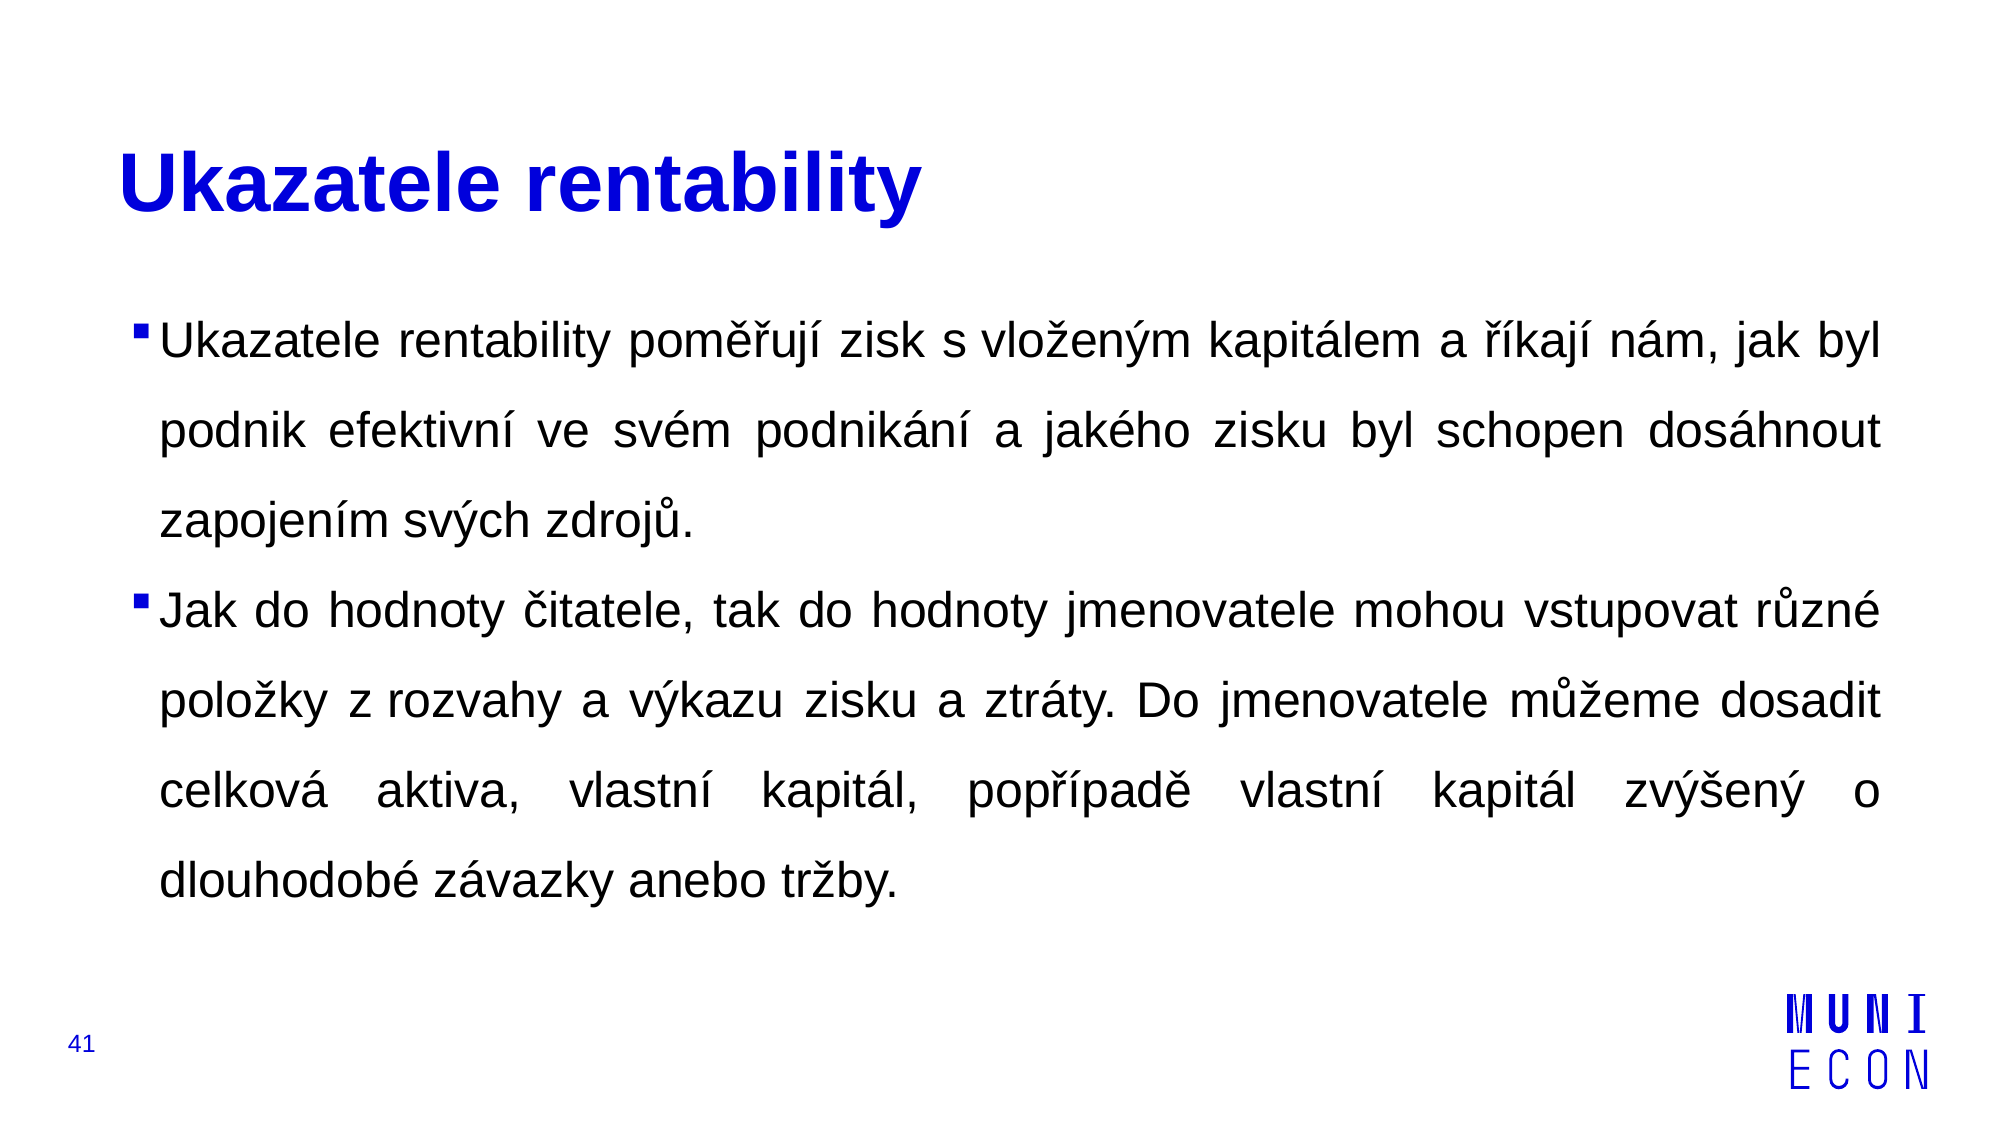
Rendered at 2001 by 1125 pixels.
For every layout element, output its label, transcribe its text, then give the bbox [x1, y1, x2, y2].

slide_number 41 [67, 1021, 110, 1063]
list Ukazatele rentability poměřují zisk s vloženým kapitálem a říkají nám, jak byl podnik efektivní ve svém podnikání a jakého zisku byl schopen dosáhnout zapojením svých zdrojů. Jak do hodnoty čitatele, tak do hodnoty jmenovatele mohou vstupovat různé položky z rozvahy a výkazu zisku a ztráty. Do jmenovatele můžeme dosadit celková aktiva, vlastní kapitál, popřípadě vlastní kapitál zvýšený o dlouhodobé závazky anebo tržby. [118, 277, 1883, 957]
title Ukazatele rentability [118, 118, 1883, 193]
